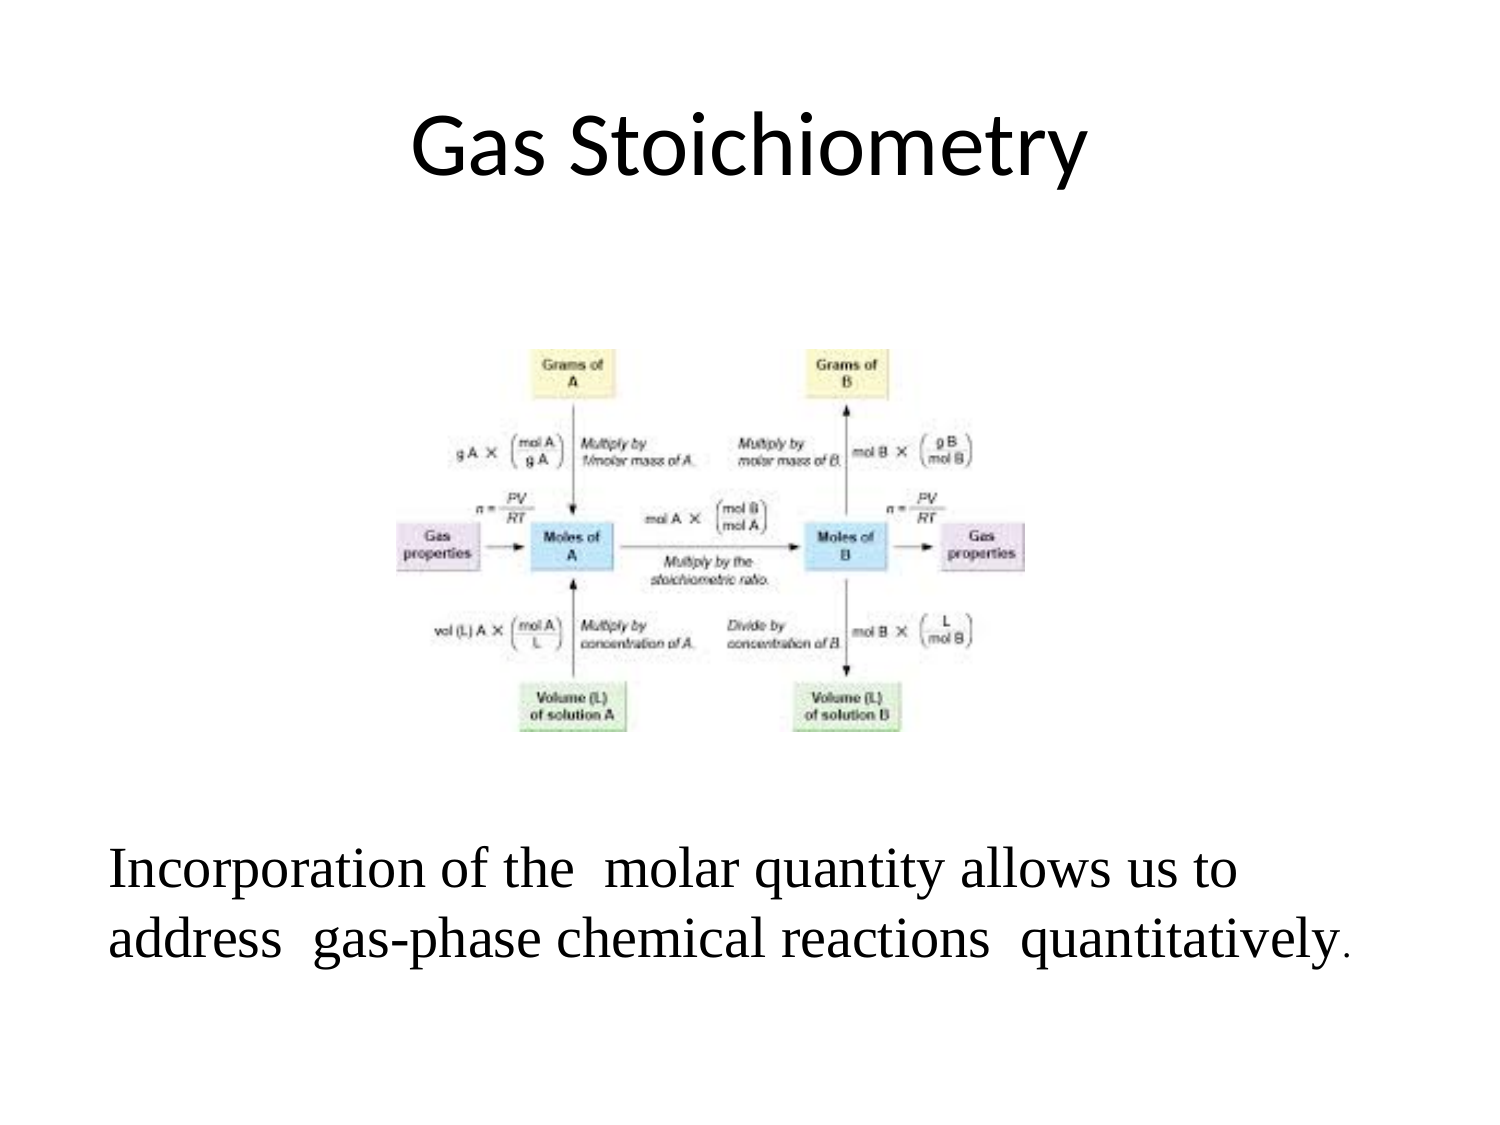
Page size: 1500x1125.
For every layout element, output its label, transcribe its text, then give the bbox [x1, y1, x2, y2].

title Gas Stoichiometry [75, 45, 1425, 233]
text_box Incorporation of the molar quantity allows us to address gas-phase chemical reactions quantitatively. [93, 821, 1419, 977]
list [396, 349, 1026, 733]
